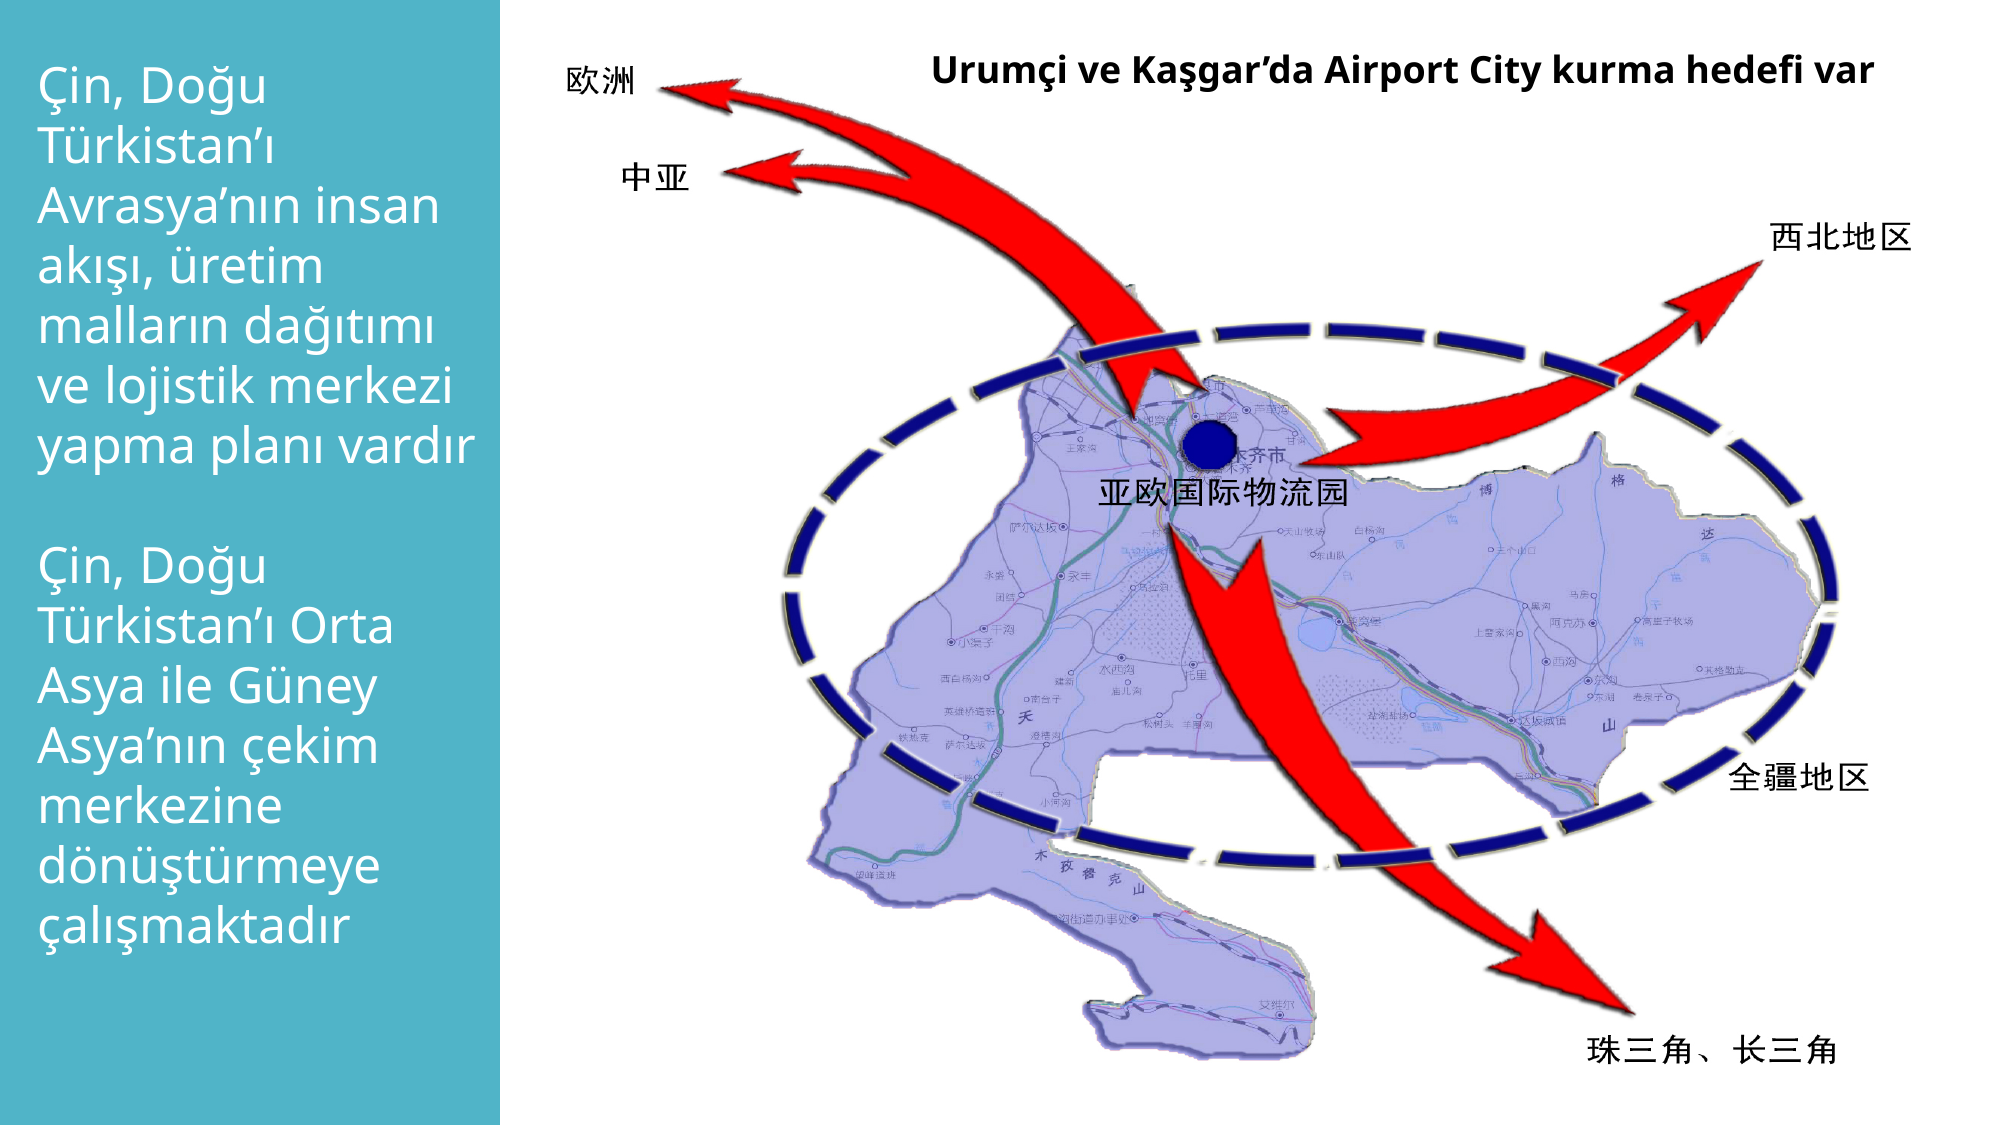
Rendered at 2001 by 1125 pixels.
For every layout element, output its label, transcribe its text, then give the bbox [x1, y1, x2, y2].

text_box Çin, Doğu Türkistan’ı Avrasya’nın insan akışı, üretim malların dağıtımı ve lojistik merkezi yapma planı vardır Çin, Doğu Türkistan’ı Orta Asya ile Güney Asya’nın çekim merkezine dönüştürmeye çalışmaktadır [22, 46, 499, 962]
picture [499, 0, 2000, 1125]
